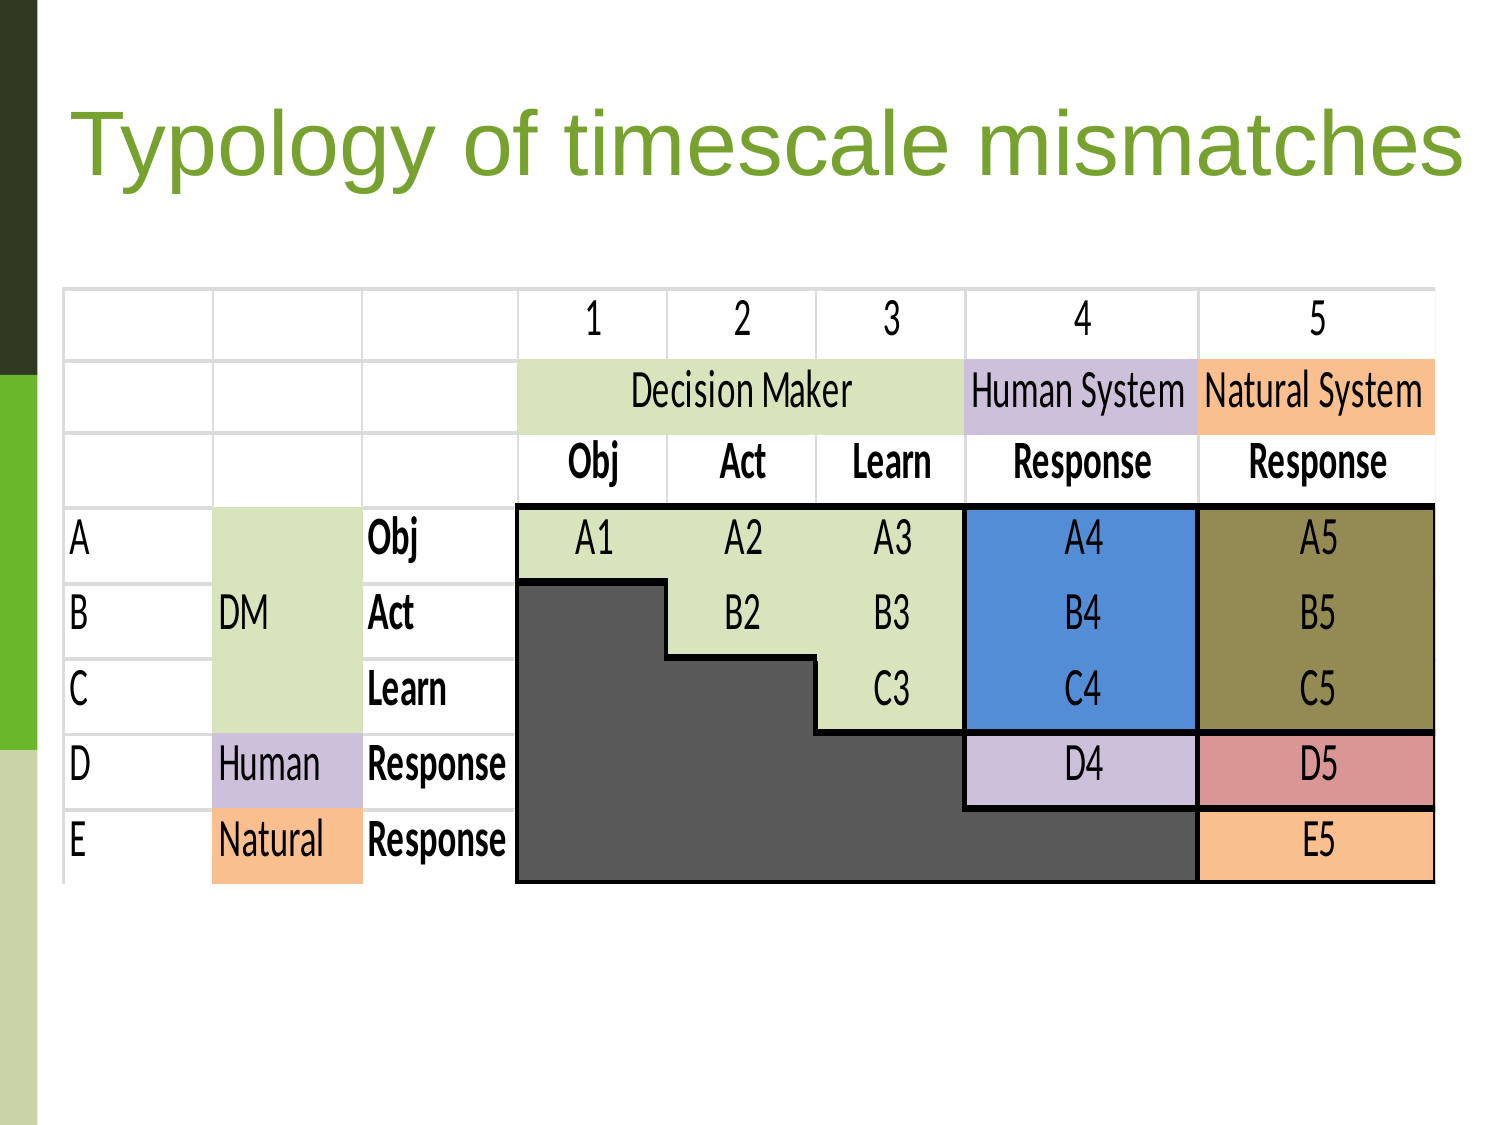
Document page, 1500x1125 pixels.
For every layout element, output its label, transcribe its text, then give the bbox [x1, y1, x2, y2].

picture [62, 287, 1438, 888]
title Typology of timescale mismatches [50, 45, 1488, 233]
